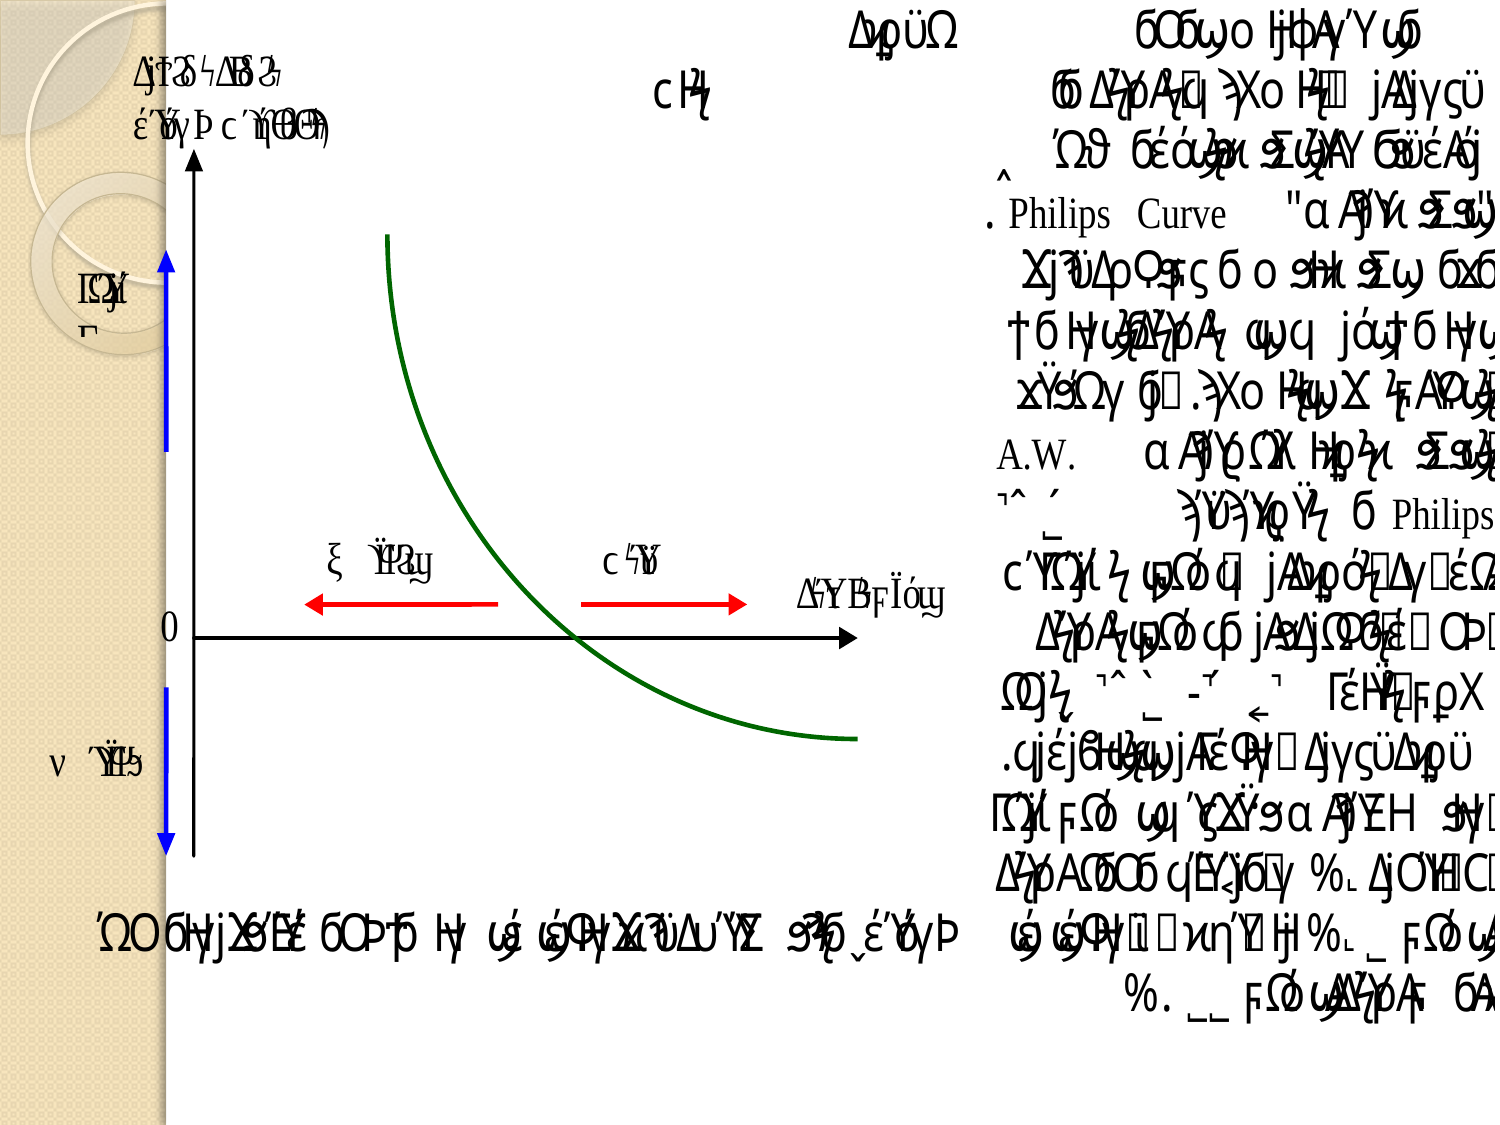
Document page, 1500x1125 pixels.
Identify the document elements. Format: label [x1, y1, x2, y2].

list [0, 0, 1495, 1125]
